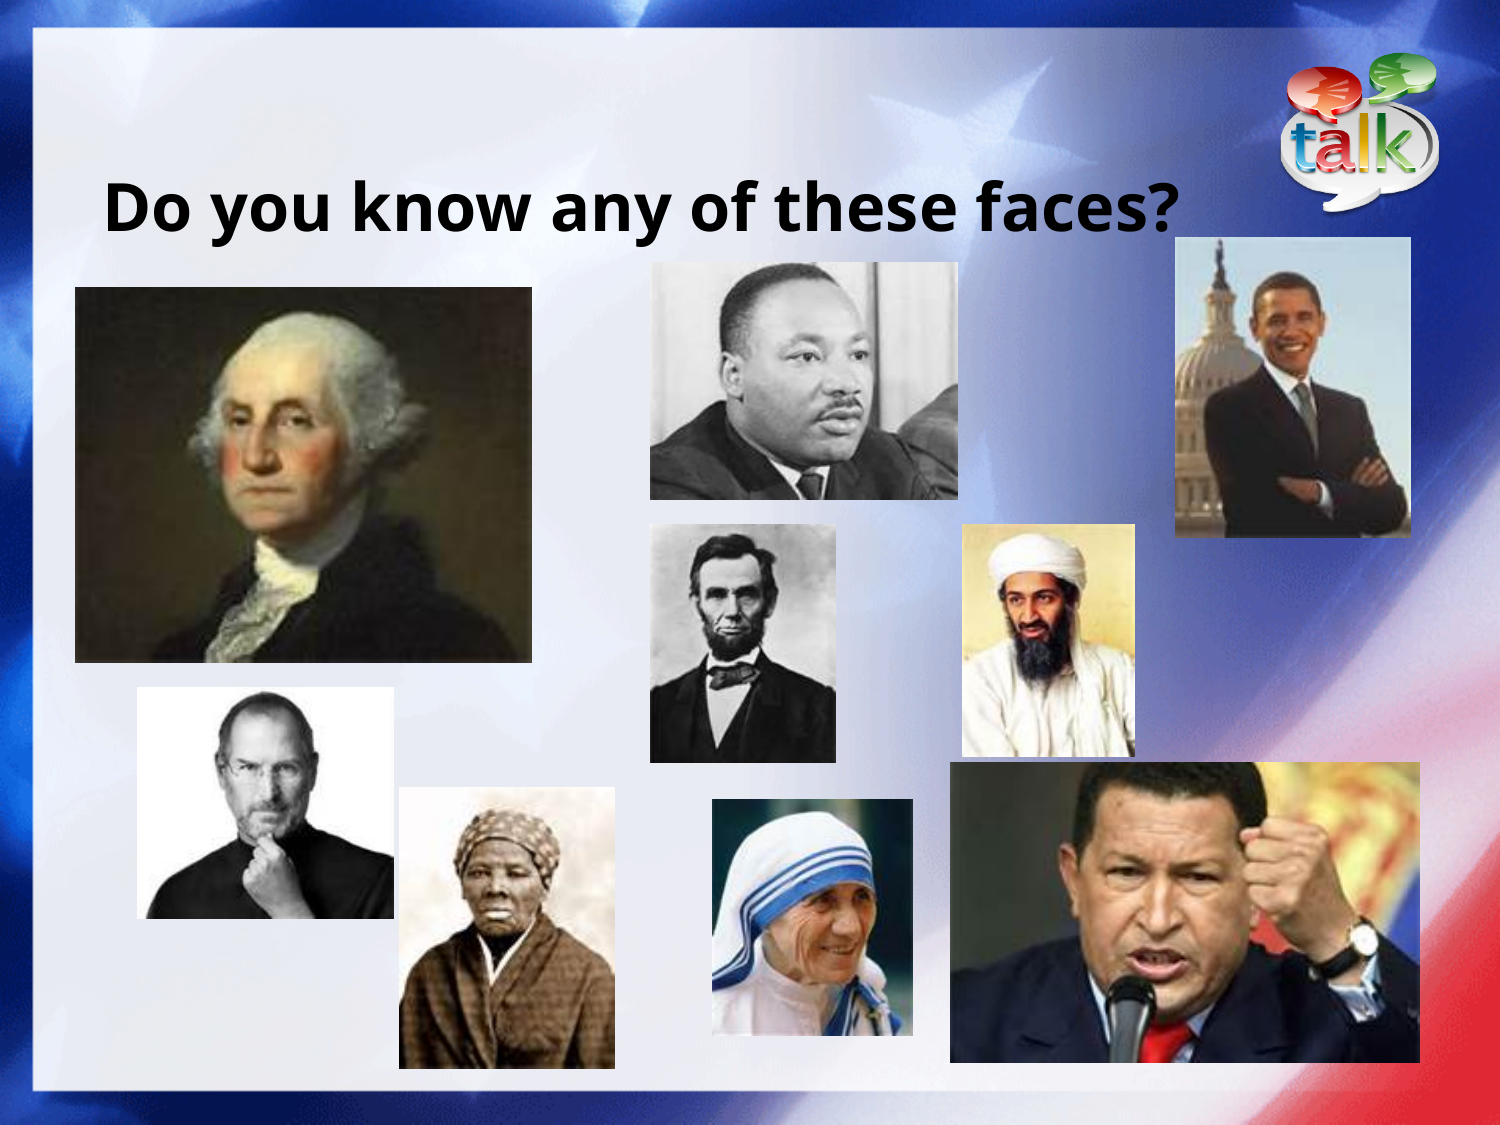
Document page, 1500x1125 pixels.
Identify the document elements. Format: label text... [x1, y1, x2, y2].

title Do you know any of these faces? [87, 62, 1401, 253]
picture [0, 0, 1500, 1125]
